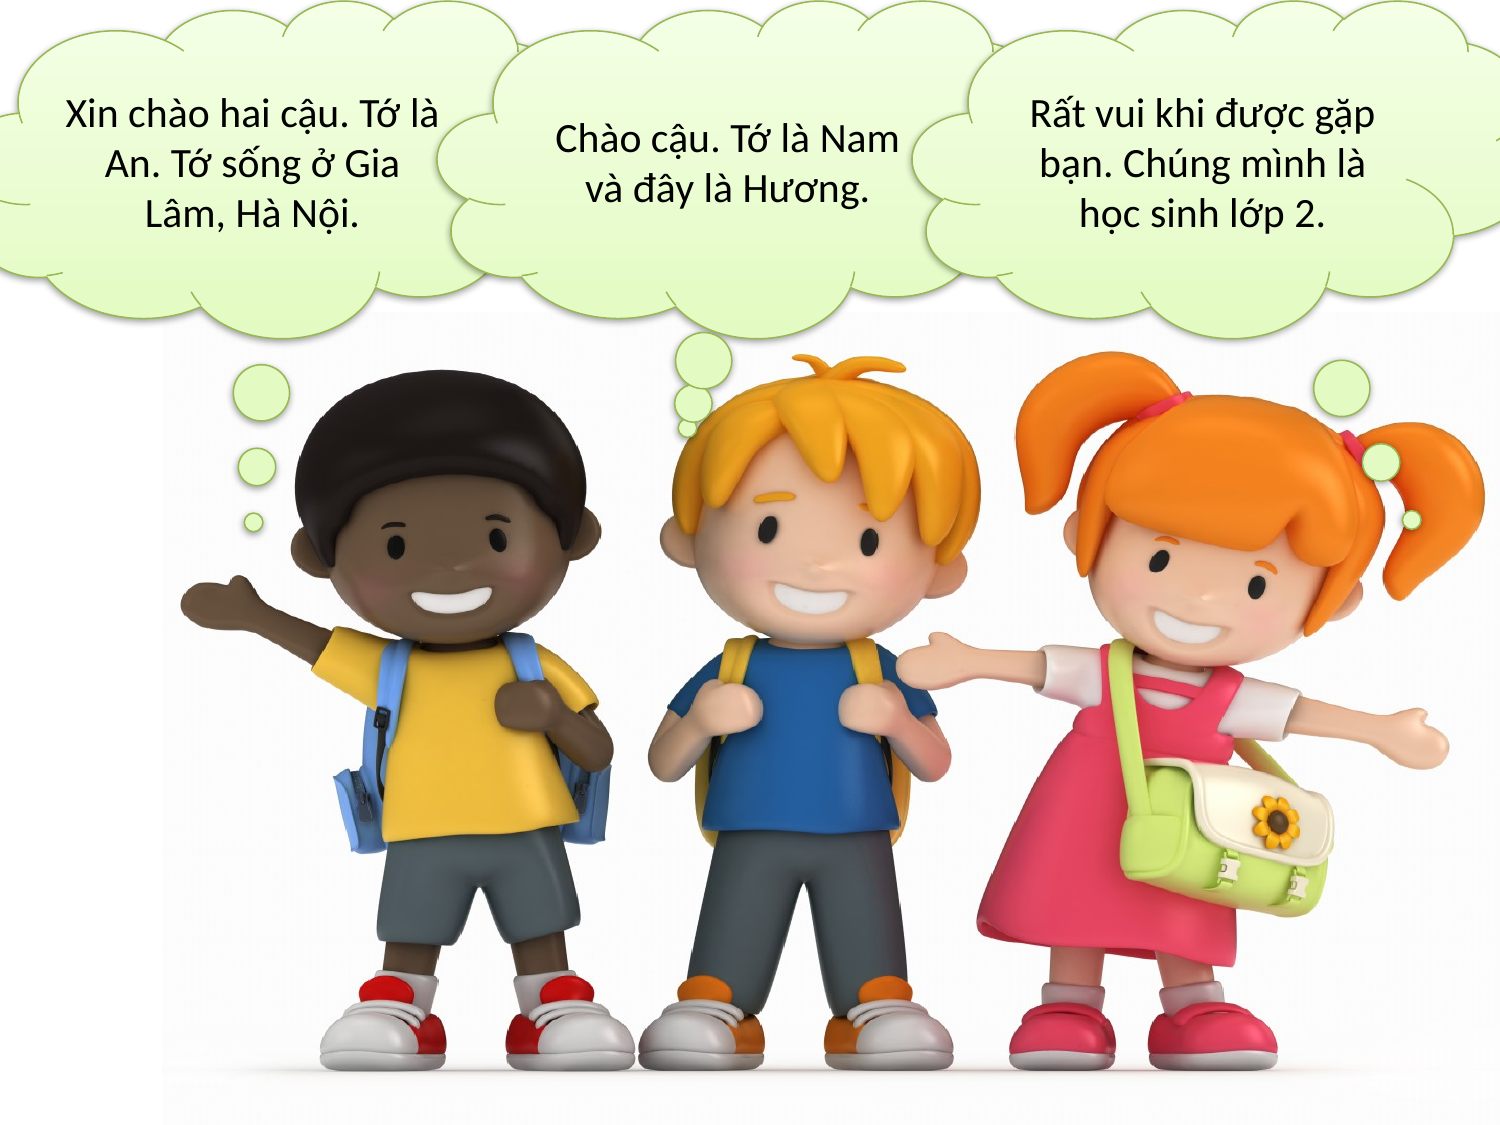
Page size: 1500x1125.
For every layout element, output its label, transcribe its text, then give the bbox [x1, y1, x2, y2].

picture [162, 312, 1500, 1125]
text_box Rất vui khi được gặp bạn. Chúng mình là học sinh lớp 2. [911, 0, 1500, 310]
text_box Chào cậu. Tớ là Nam và đây là Hương. [436, 0, 1001, 310]
text_box Xin chào hai cậu. Tớ là An. Tớ sống ở Gia Lâm, Hà Nội. [0, 0, 526, 320]
